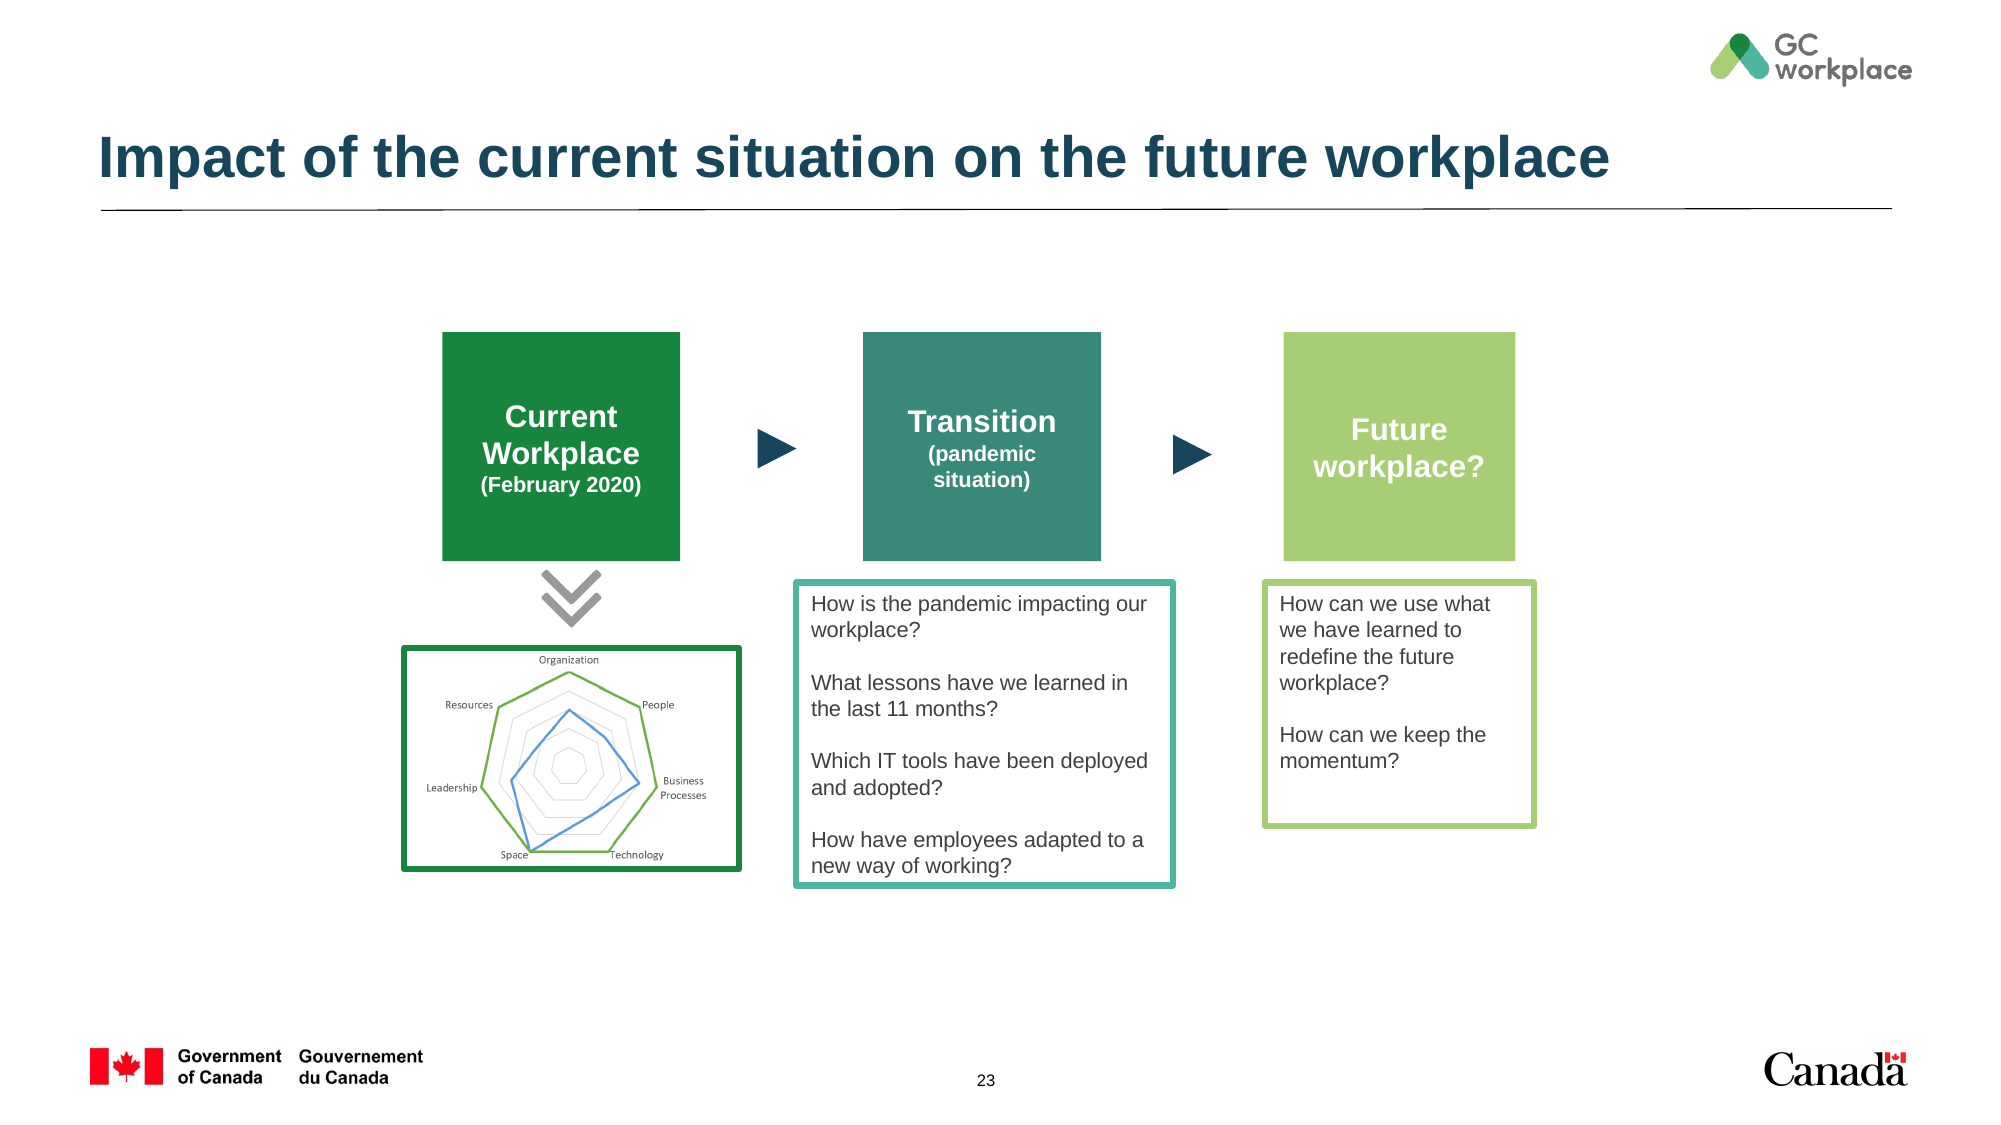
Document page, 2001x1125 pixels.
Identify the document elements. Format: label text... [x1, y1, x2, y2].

title Impact of the current situation on the future workplace [83, 90, 1889, 228]
picture [1698, 22, 1928, 91]
text_box How can we use what we have learned to redefine the future workplace? How can we keep the momentum? [1264, 582, 1534, 826]
picture [407, 650, 736, 867]
text_box How is the pandemic impacting our workplace? What lessons have we learned in the last 11 months? Which IT tools have been deployed and adopted? How have employees adapted to a new way of working? [796, 582, 1173, 886]
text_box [442, 331, 1516, 562]
picture [1764, 1049, 1911, 1087]
picture [90, 1045, 425, 1087]
text_box [541, 592, 602, 628]
text_box [541, 569, 602, 605]
